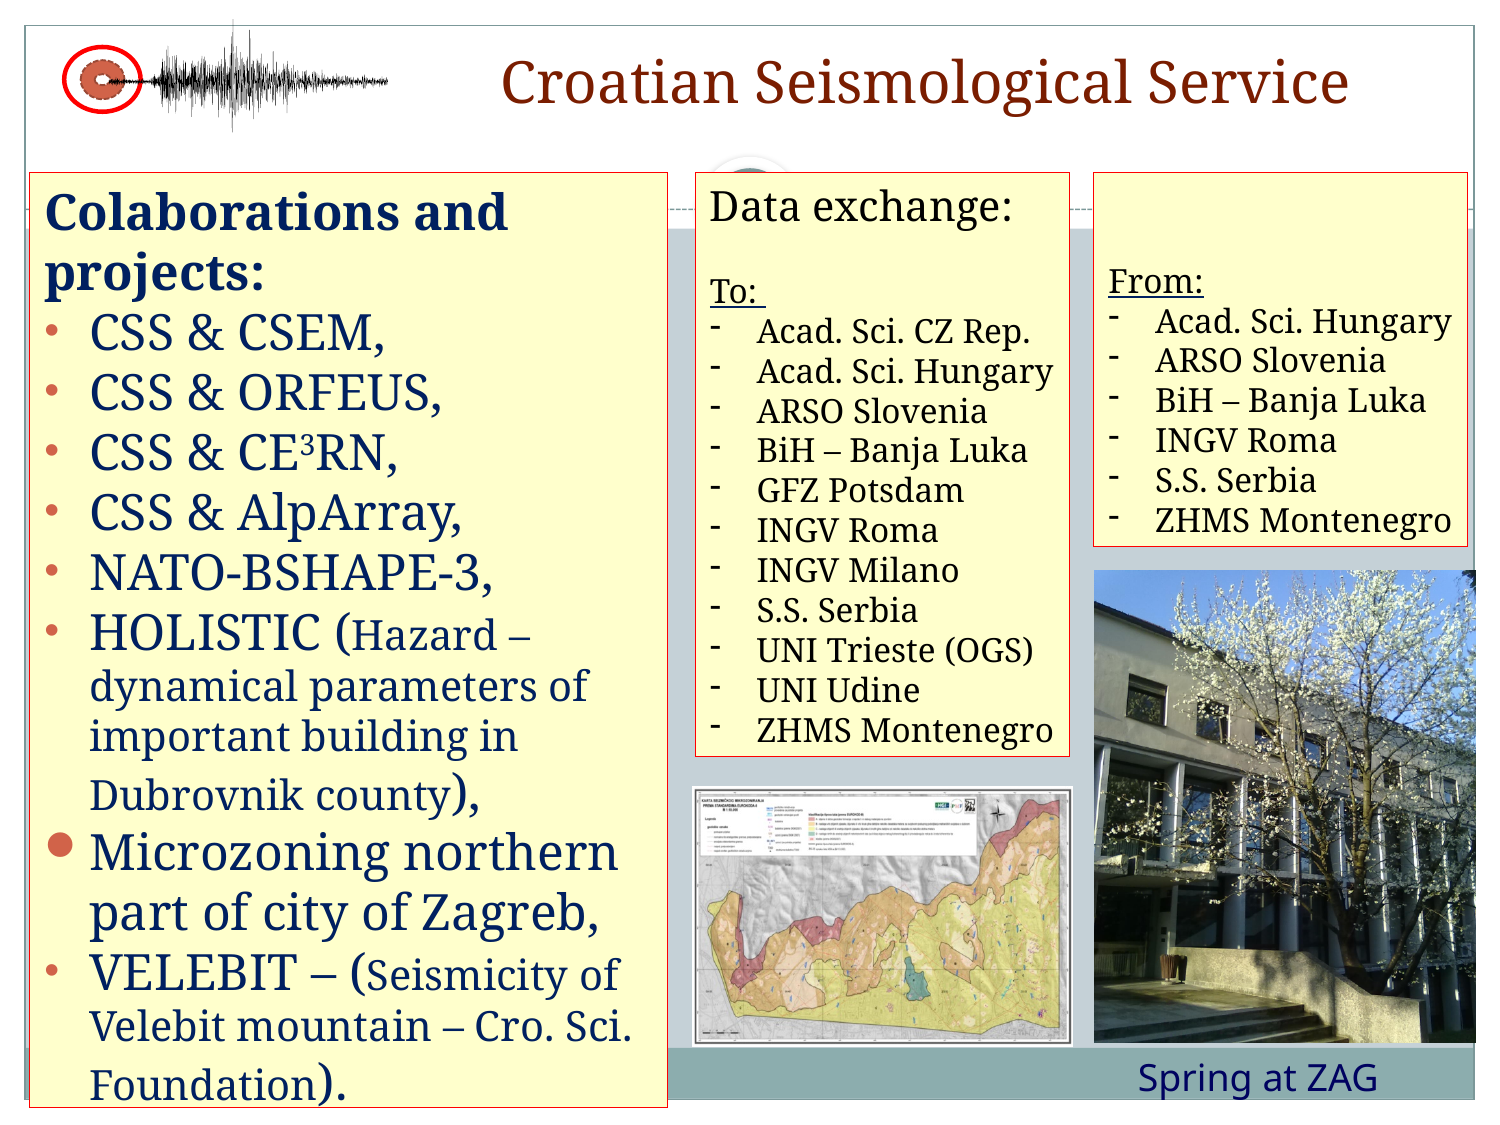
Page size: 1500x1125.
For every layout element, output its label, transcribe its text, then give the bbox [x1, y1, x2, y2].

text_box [692, 172, 1471, 764]
list Colaborations and projects: CSS & CSEM, CSS & ORFEUS, CSS & CE3RN, CSS & AlpArray, NATO-BSHAPE-3, HOLISTIC (Hazard – dynamical parameters of important building in Dubrovnik county), Microzoning northern part of city of Zagreb, VELEBIT – (Seismicity of Velebit mountain – Cro. Sci. Foundation). [29, 172, 668, 1108]
text_box Spring at ZAG [1123, 1052, 1394, 1107]
picture [692, 786, 1073, 1048]
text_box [61, 18, 1424, 133]
picture [1094, 570, 1476, 1043]
